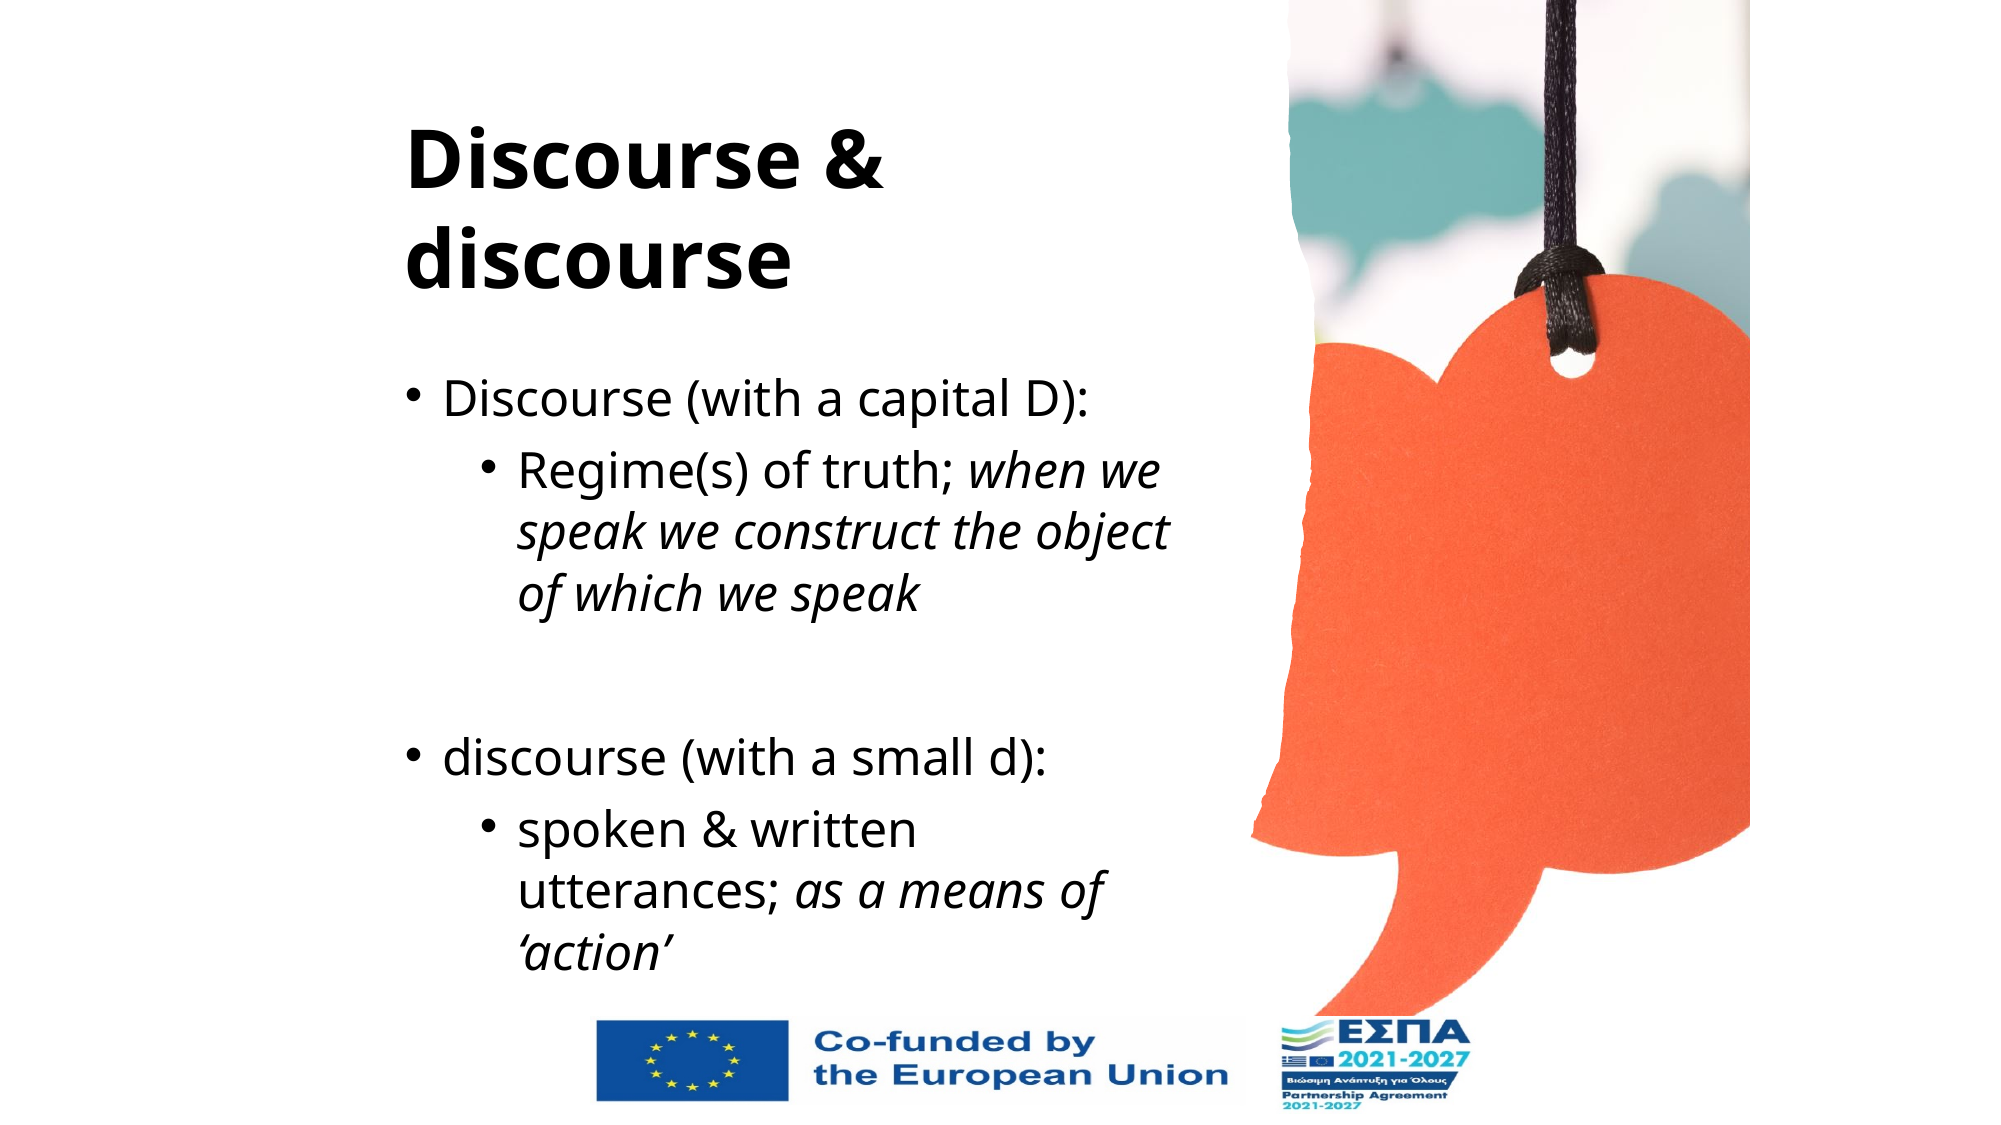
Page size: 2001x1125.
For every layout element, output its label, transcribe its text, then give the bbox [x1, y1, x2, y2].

list Discourse (with a capital D): Regime(s) of truth; when we speak we construct the object of which we speak discourse (with a small d): spoken & written utterances; as a means of ‘action’ [389, 359, 1192, 1002]
title Discourse & discourse [389, 99, 1229, 317]
picture [589, 0, 1751, 1125]
